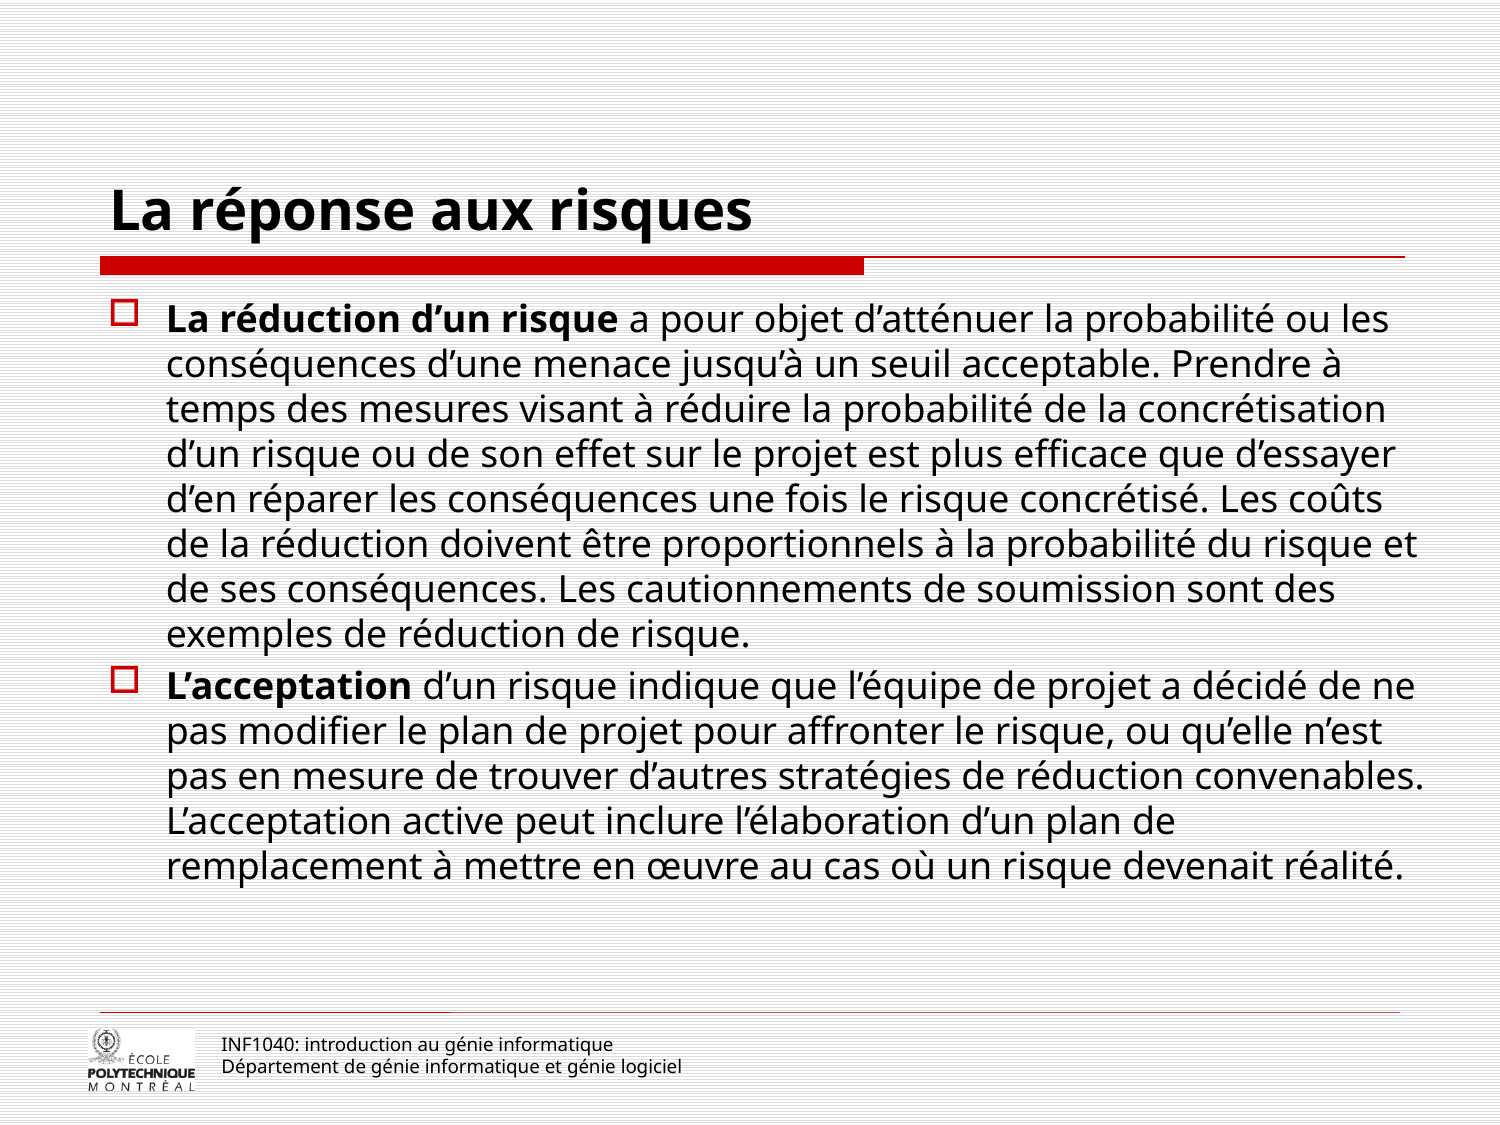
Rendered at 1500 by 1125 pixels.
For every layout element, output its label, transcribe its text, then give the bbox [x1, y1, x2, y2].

title La réponse aux risques [94, 50, 1407, 250]
list La réduction d’un risque a pour objet d’atténuer la probabilité ou les conséquences d’une menace jusqu’à un seuil acceptable. Prendre à temps des mesures visant à réduire la probabilité de la concrétisation d’un risque ou de son effet sur le projet est plus efficace que d’essayer d’en réparer les conséquences une fois le risque concrétisé. Les coûts de la réduction doivent être proportionnels à la probabilité du risque et de ses conséquences. Les cautionnements de soumission sont des exemples de réduction de risque. L’acceptation d’un risque indique que l’équipe de projet a décidé de ne pas modifier le plan de projet pour affronter le risque, ou qu’elle n’est pas en mesure de trouver d’autres stratégies de réduction convenables. L’acceptation active peut inclure l’élaboration d’un plan de remplacement à mettre en œuvre au cas où un risque devenait réalité. [92, 287, 1450, 988]
footer INF1040: introduction au génie informatique Département de génie informatique et génie logiciel [206, 1024, 988, 1101]
picture [88, 1028, 195, 1091]
